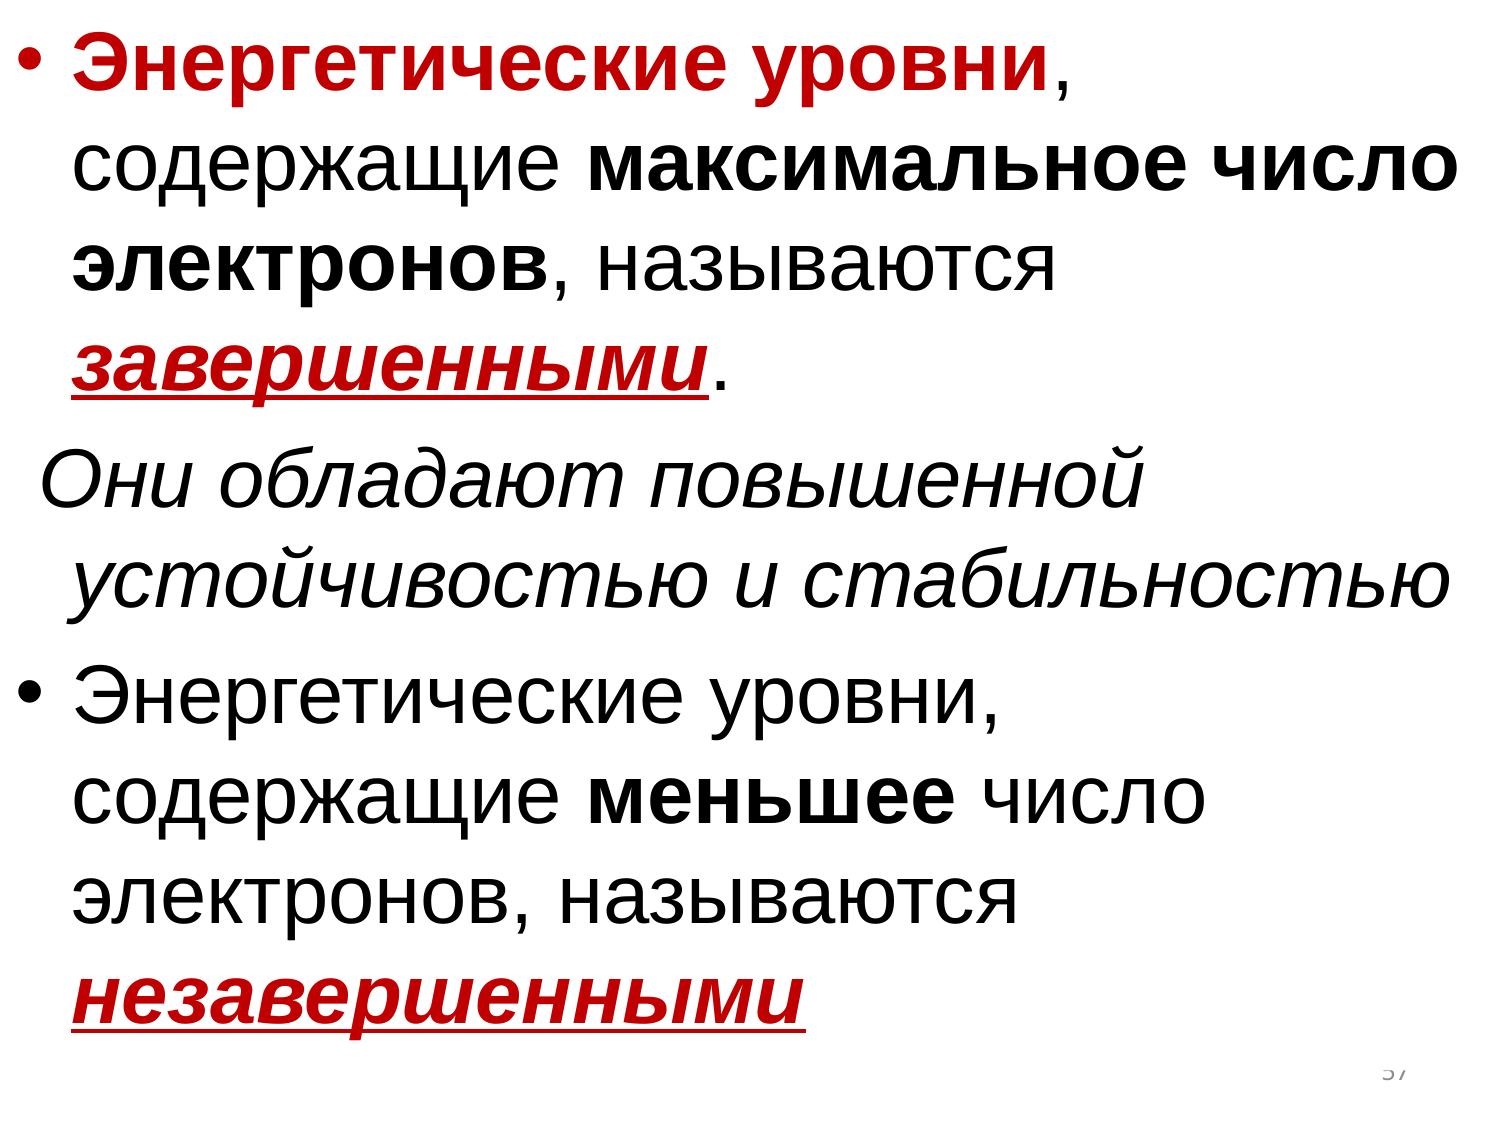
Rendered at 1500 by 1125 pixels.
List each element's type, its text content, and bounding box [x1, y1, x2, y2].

list Энергетические уровни, содержащие максимальное число электронов, называются завершенными. Они обладают повышенной устойчивостью и стабильностью Энергетические уровни, содержащие меньшее число электронов, называются незавершенными [0, 0, 1500, 1071]
slide_number 57 [1074, 1071, 1425, 1103]
